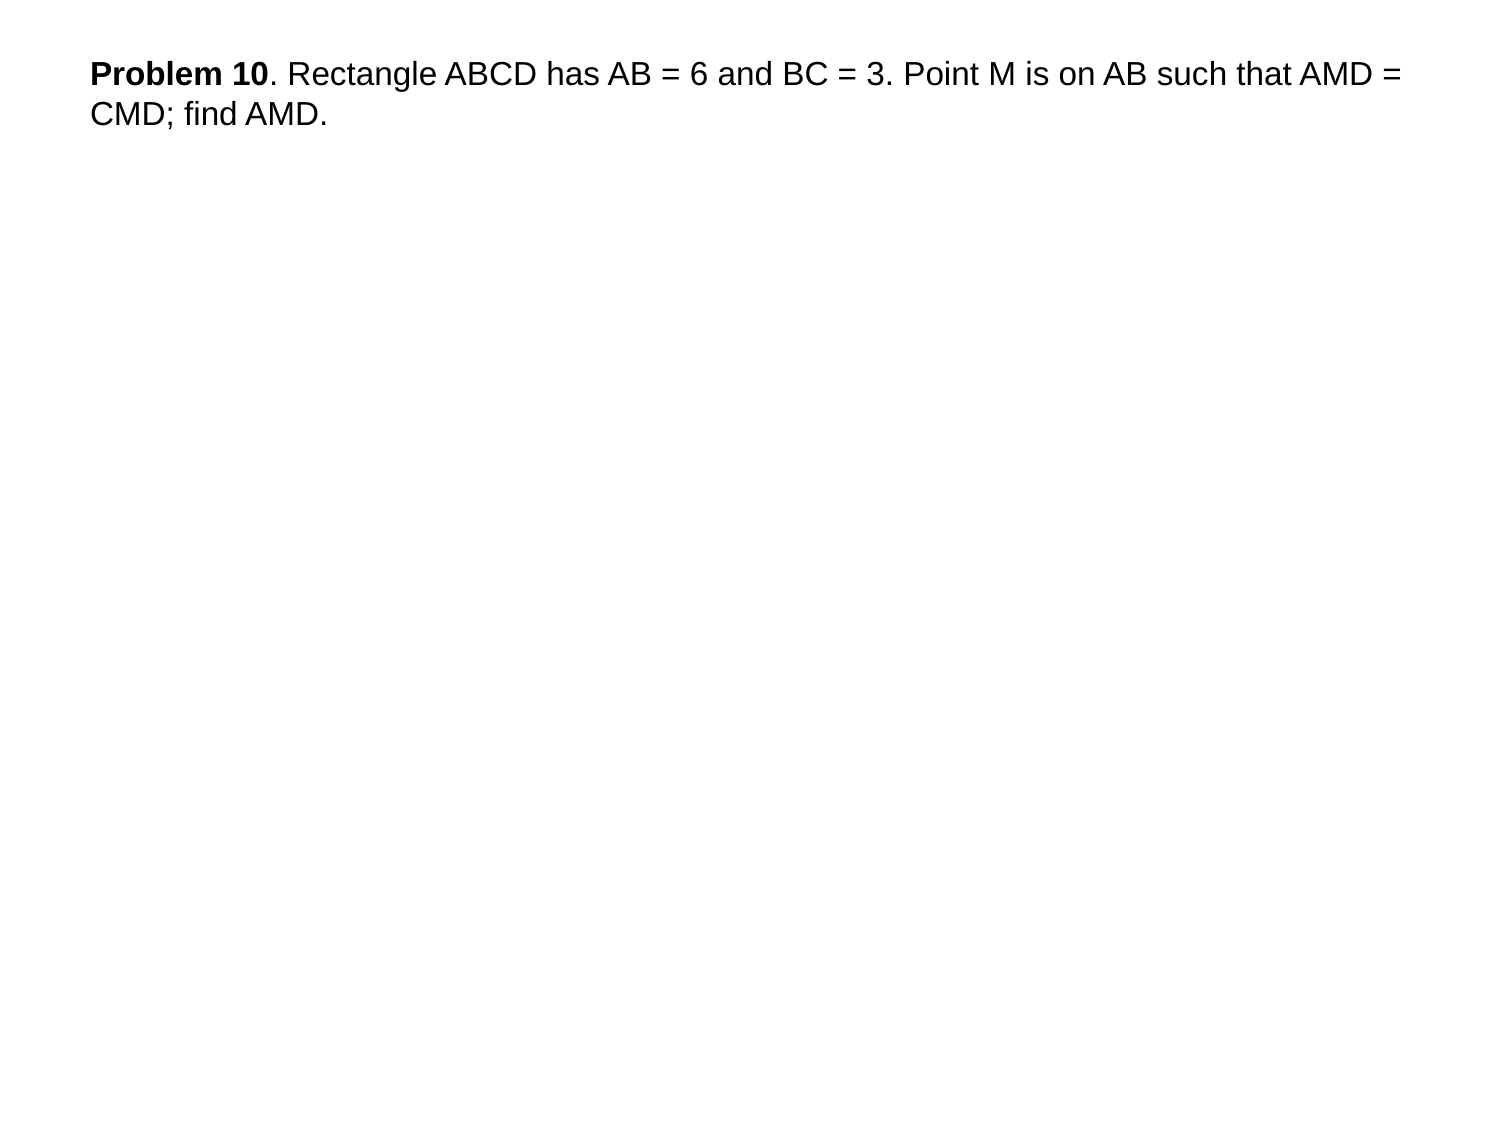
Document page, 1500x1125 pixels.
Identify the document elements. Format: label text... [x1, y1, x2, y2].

title Problem 10. Rectangle ABCD has AB = 6 and BC = 3. Point M is on AB such that AMD = CMD; find AMD. [75, 45, 1425, 233]
